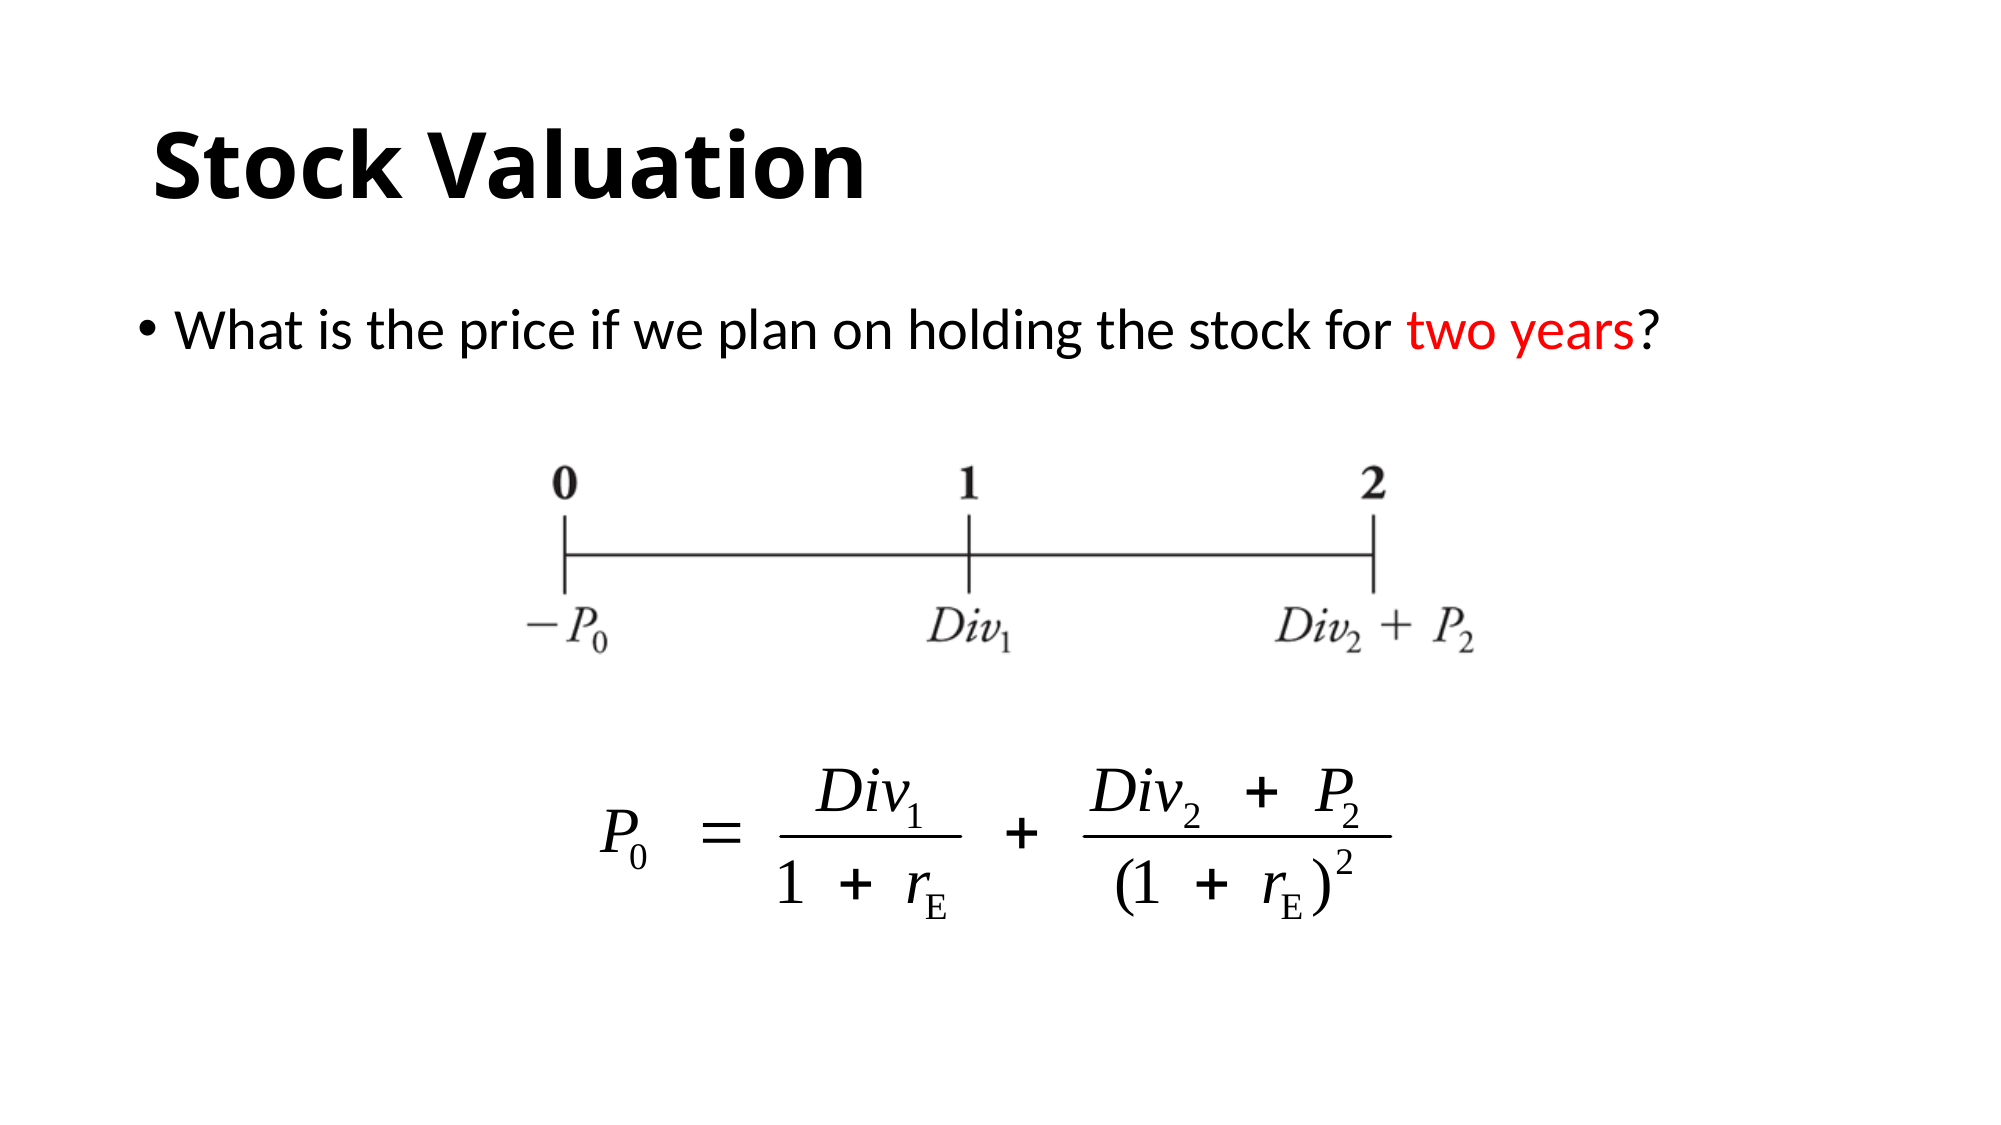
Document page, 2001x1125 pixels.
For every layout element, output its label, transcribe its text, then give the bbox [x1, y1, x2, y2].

list What is the price if we plan on holding the stock for two years? [137, 299, 1863, 1014]
picture [512, 462, 1488, 656]
title Stock Valuation [137, 59, 1863, 278]
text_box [588, 750, 1406, 934]
